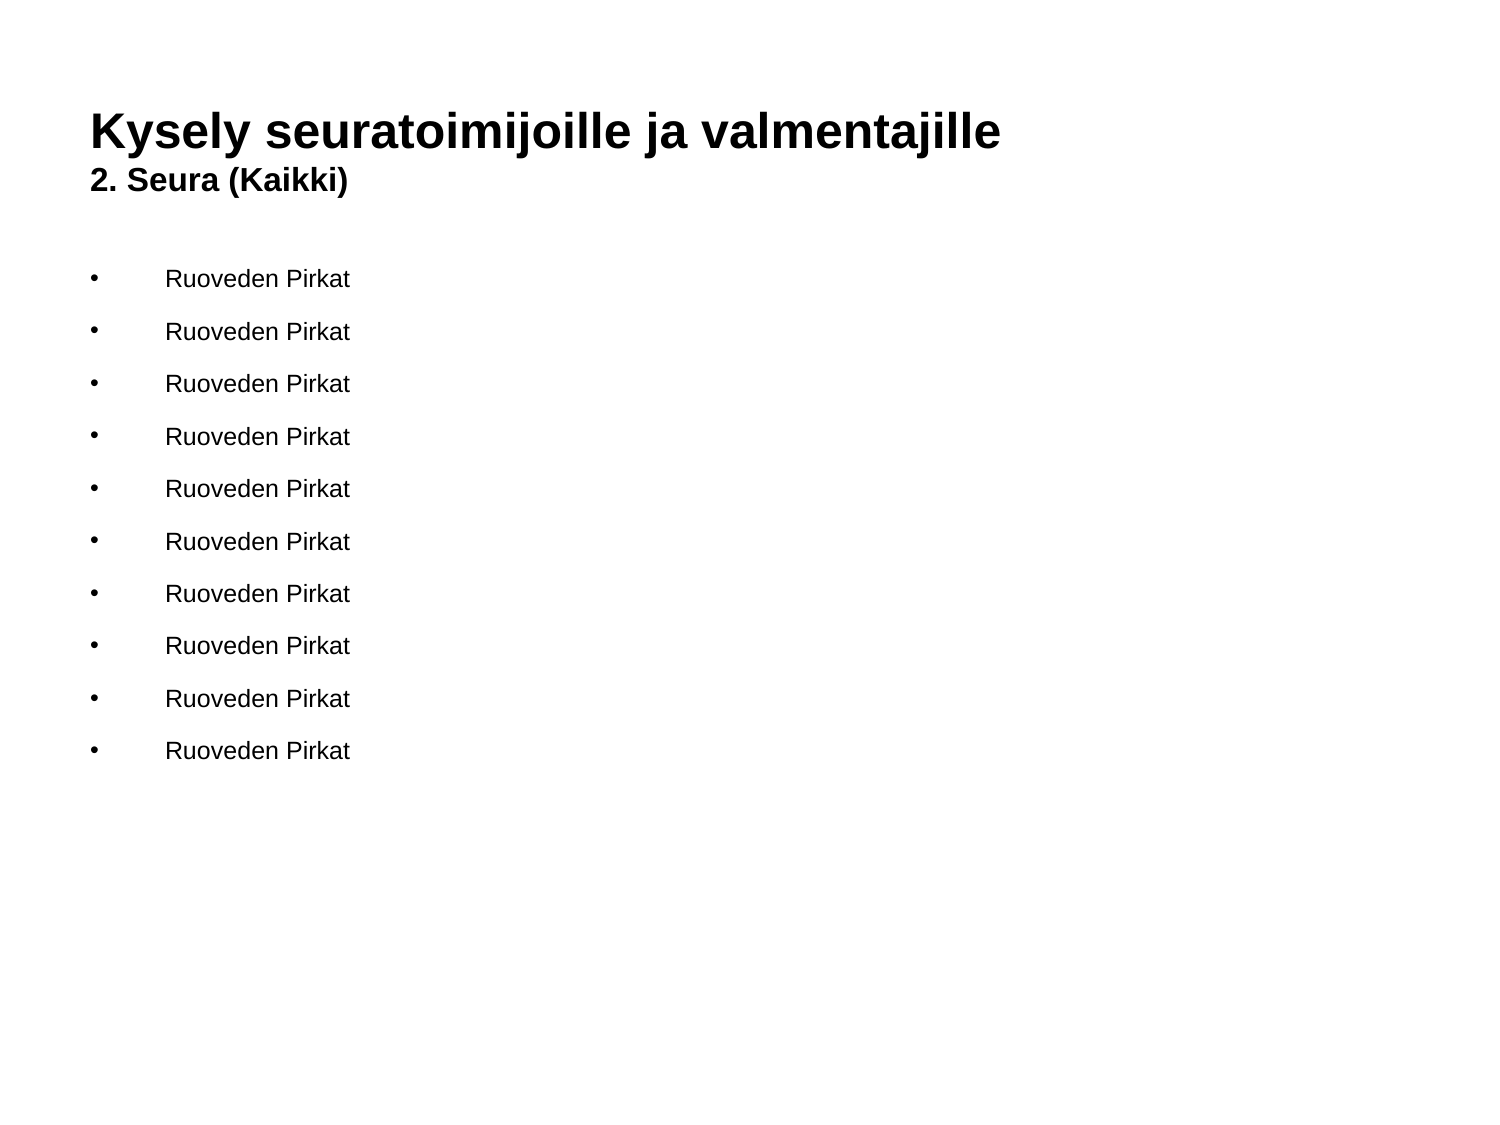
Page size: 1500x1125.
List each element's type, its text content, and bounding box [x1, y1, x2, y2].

title Kysely seuratoimijoille ja valmentajille 2. Seura (Kaikki) [75, 54, 1425, 243]
list Ruoveden Pirkat Ruoveden Pirkat Ruoveden Pirkat Ruoveden Pirkat Ruoveden Pirkat Ruoveden Pirkat Ruoveden Pirkat Ruoveden Pirkat Ruoveden Pirkat Ruoveden Pirkat [75, 255, 1425, 1024]
